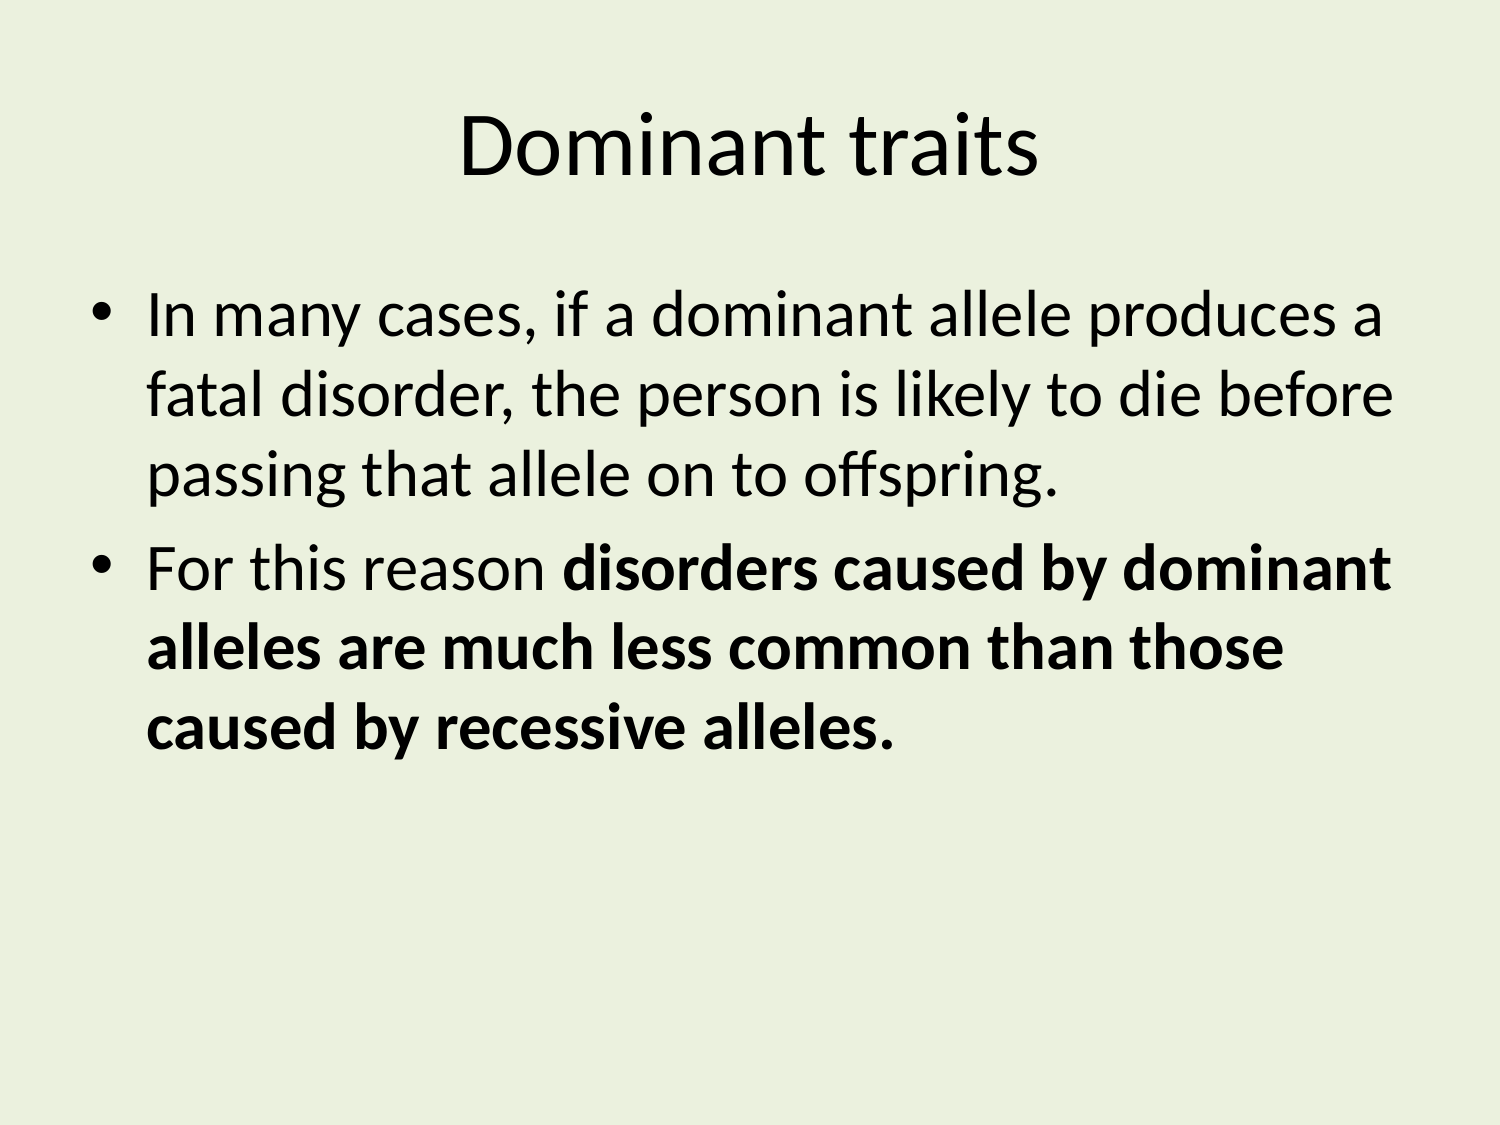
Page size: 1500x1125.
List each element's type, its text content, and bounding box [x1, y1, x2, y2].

title Dominant traits [75, 45, 1425, 233]
list In many cases, if a dominant allele produces a fatal disorder, the person is likely to die before passing that allele on to offspring. For this reason disorders caused by dominant alleles are much less common than those caused by recessive alleles. [75, 262, 1425, 1005]
